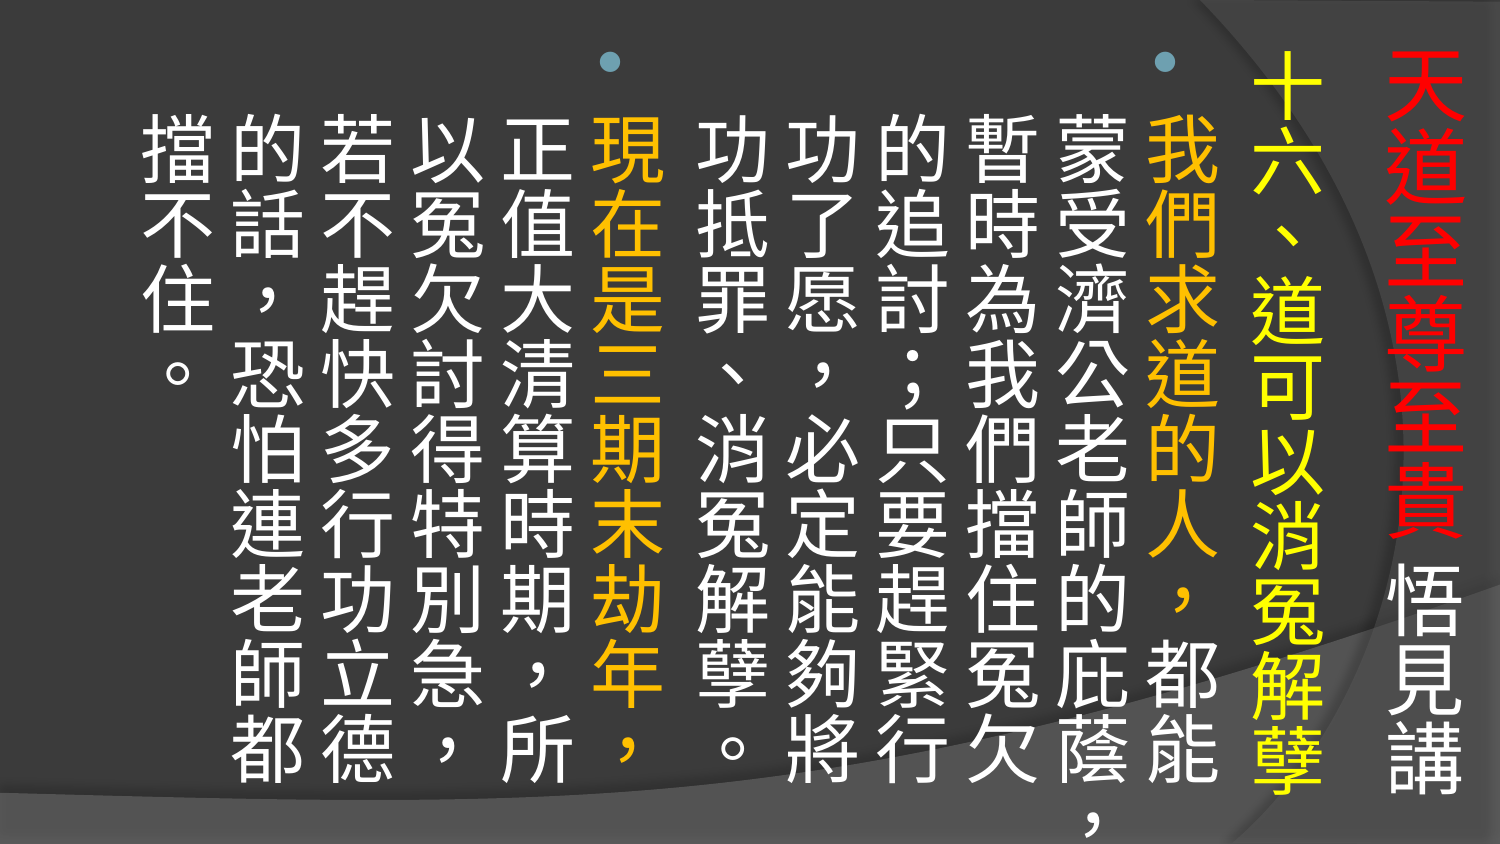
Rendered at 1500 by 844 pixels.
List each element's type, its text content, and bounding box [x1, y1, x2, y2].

list 十六、道可以消冤解孽 我們求道的人，都能蒙受濟公老師的庇蔭，暫時為我們擋住冤欠的追討；只要趕緊行功了愿，必定能夠將功抵罪、消冤解孽。 現在是三期末劫年，正值大清算時期，所以冤欠討得特別急，若不趕快多行功立德的話，恐怕連老師都擋不住。 [29, 27, 1365, 820]
title 天道至尊至貴 悟見講 [1364, 21, 1483, 820]
